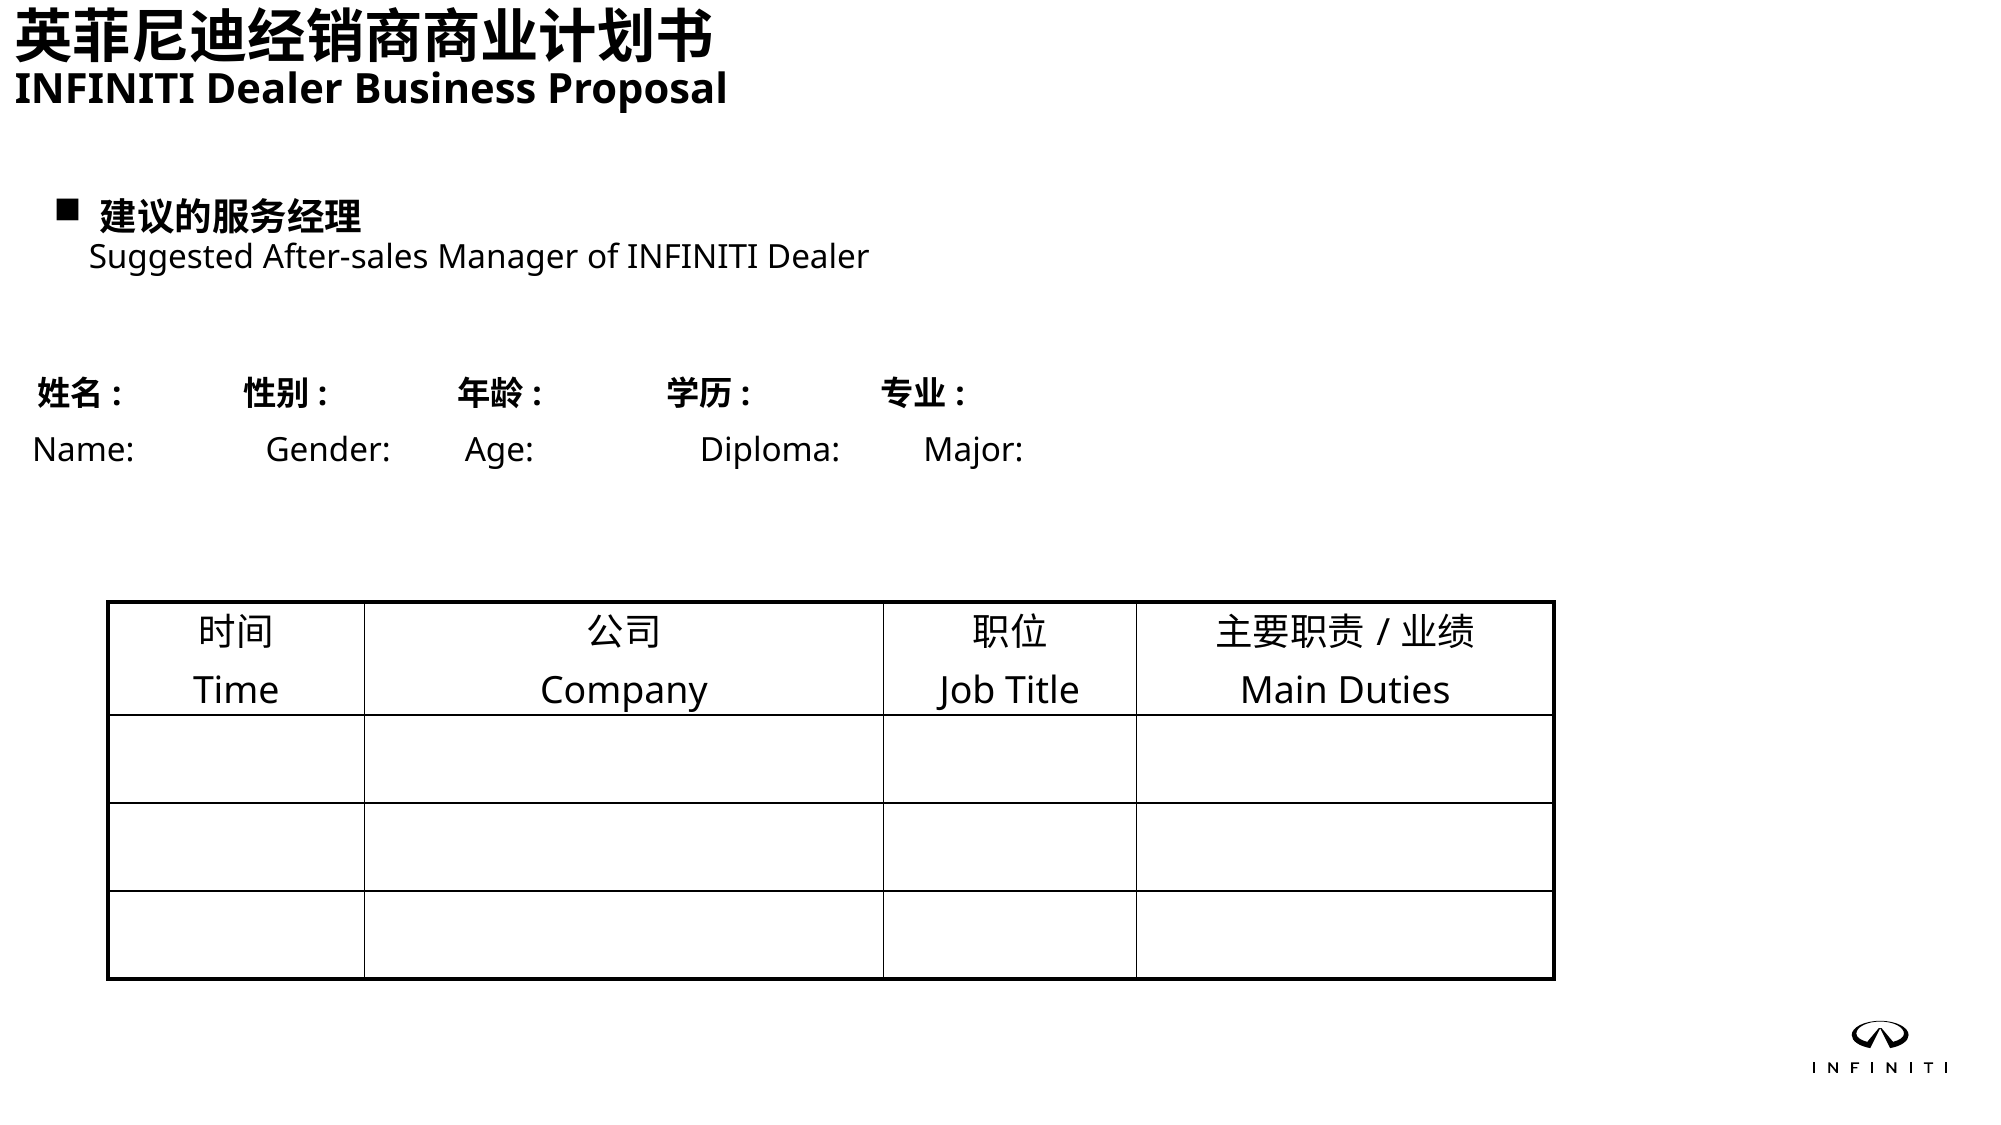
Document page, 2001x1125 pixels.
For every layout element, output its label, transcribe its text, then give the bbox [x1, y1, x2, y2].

table_cell [365, 892, 883, 977]
text_box 建议的服务经理 Suggested After-sales Manager of INFINITI Dealer [53, 199, 1404, 295]
table_cell [110, 892, 364, 977]
table_cell [884, 804, 1136, 890]
table_header 主要职责/业绩 Main Duties [1137, 604, 1552, 714]
table_cell [110, 804, 364, 890]
table_cell [110, 716, 364, 802]
table_cell [1137, 892, 1552, 977]
table_cell [365, 716, 883, 802]
table_header 职位 Job Title [884, 604, 1136, 714]
table_cell [884, 892, 1136, 977]
text_box 姓名: 性别: 年龄: 学历: 专业: Name: Gender: Age: Diploma: Major: [0, 369, 1920, 498]
table_cell [1137, 804, 1552, 890]
table_header 时间 Time [110, 604, 364, 714]
table_cell [365, 804, 883, 890]
table_cell [884, 716, 1136, 802]
table_header 公司 Company [365, 604, 883, 714]
text_box 英菲尼迪经销商商业计划书 INFINITI Dealer Business Proposal [0, 2, 910, 126]
table_cell [1137, 716, 1552, 802]
